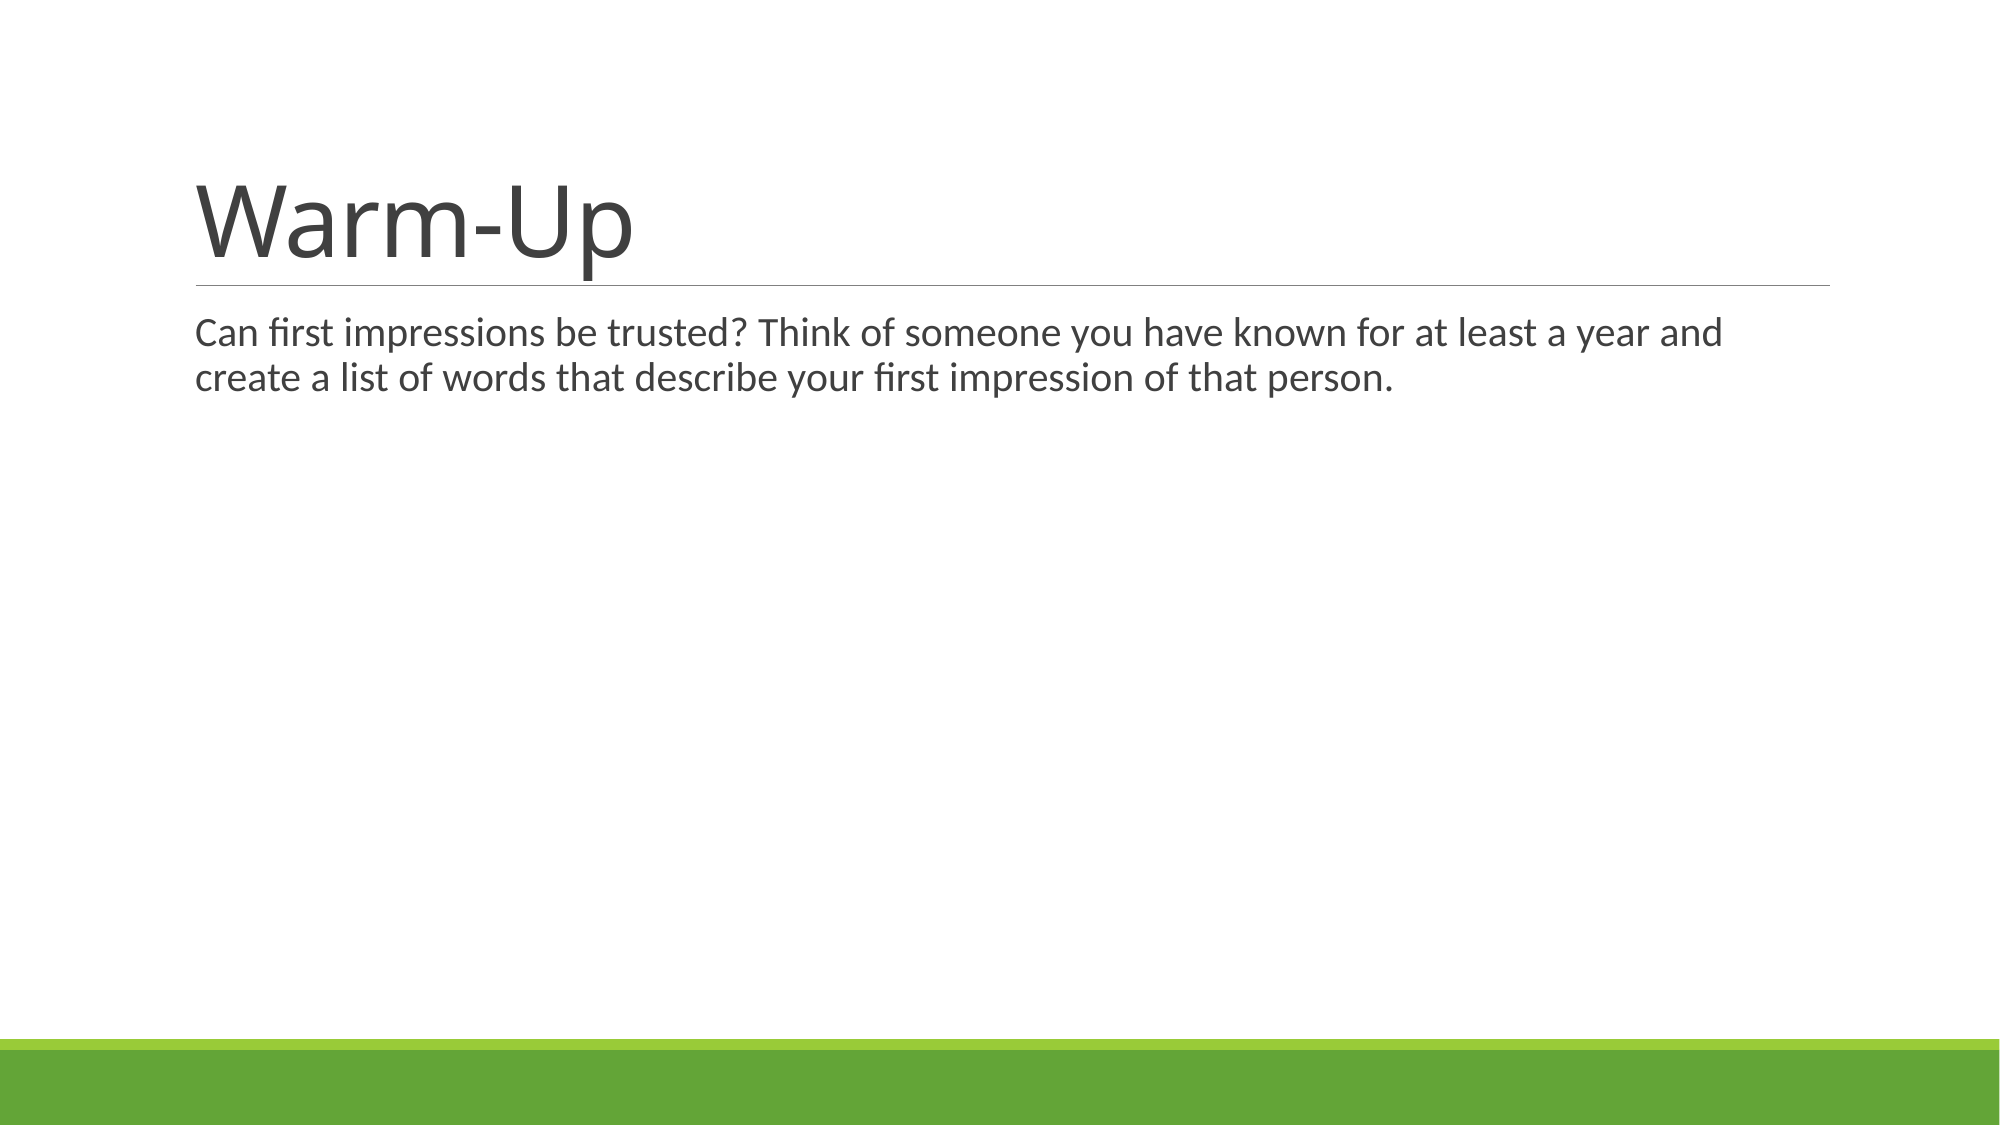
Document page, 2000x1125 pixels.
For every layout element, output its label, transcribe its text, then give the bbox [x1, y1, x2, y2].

title Warm-Up [179, 47, 1830, 285]
list Can first impressions be trusted? Think of someone you have known for at least a year and create a list of words that describe your first impression of that person. [179, 302, 1830, 963]
